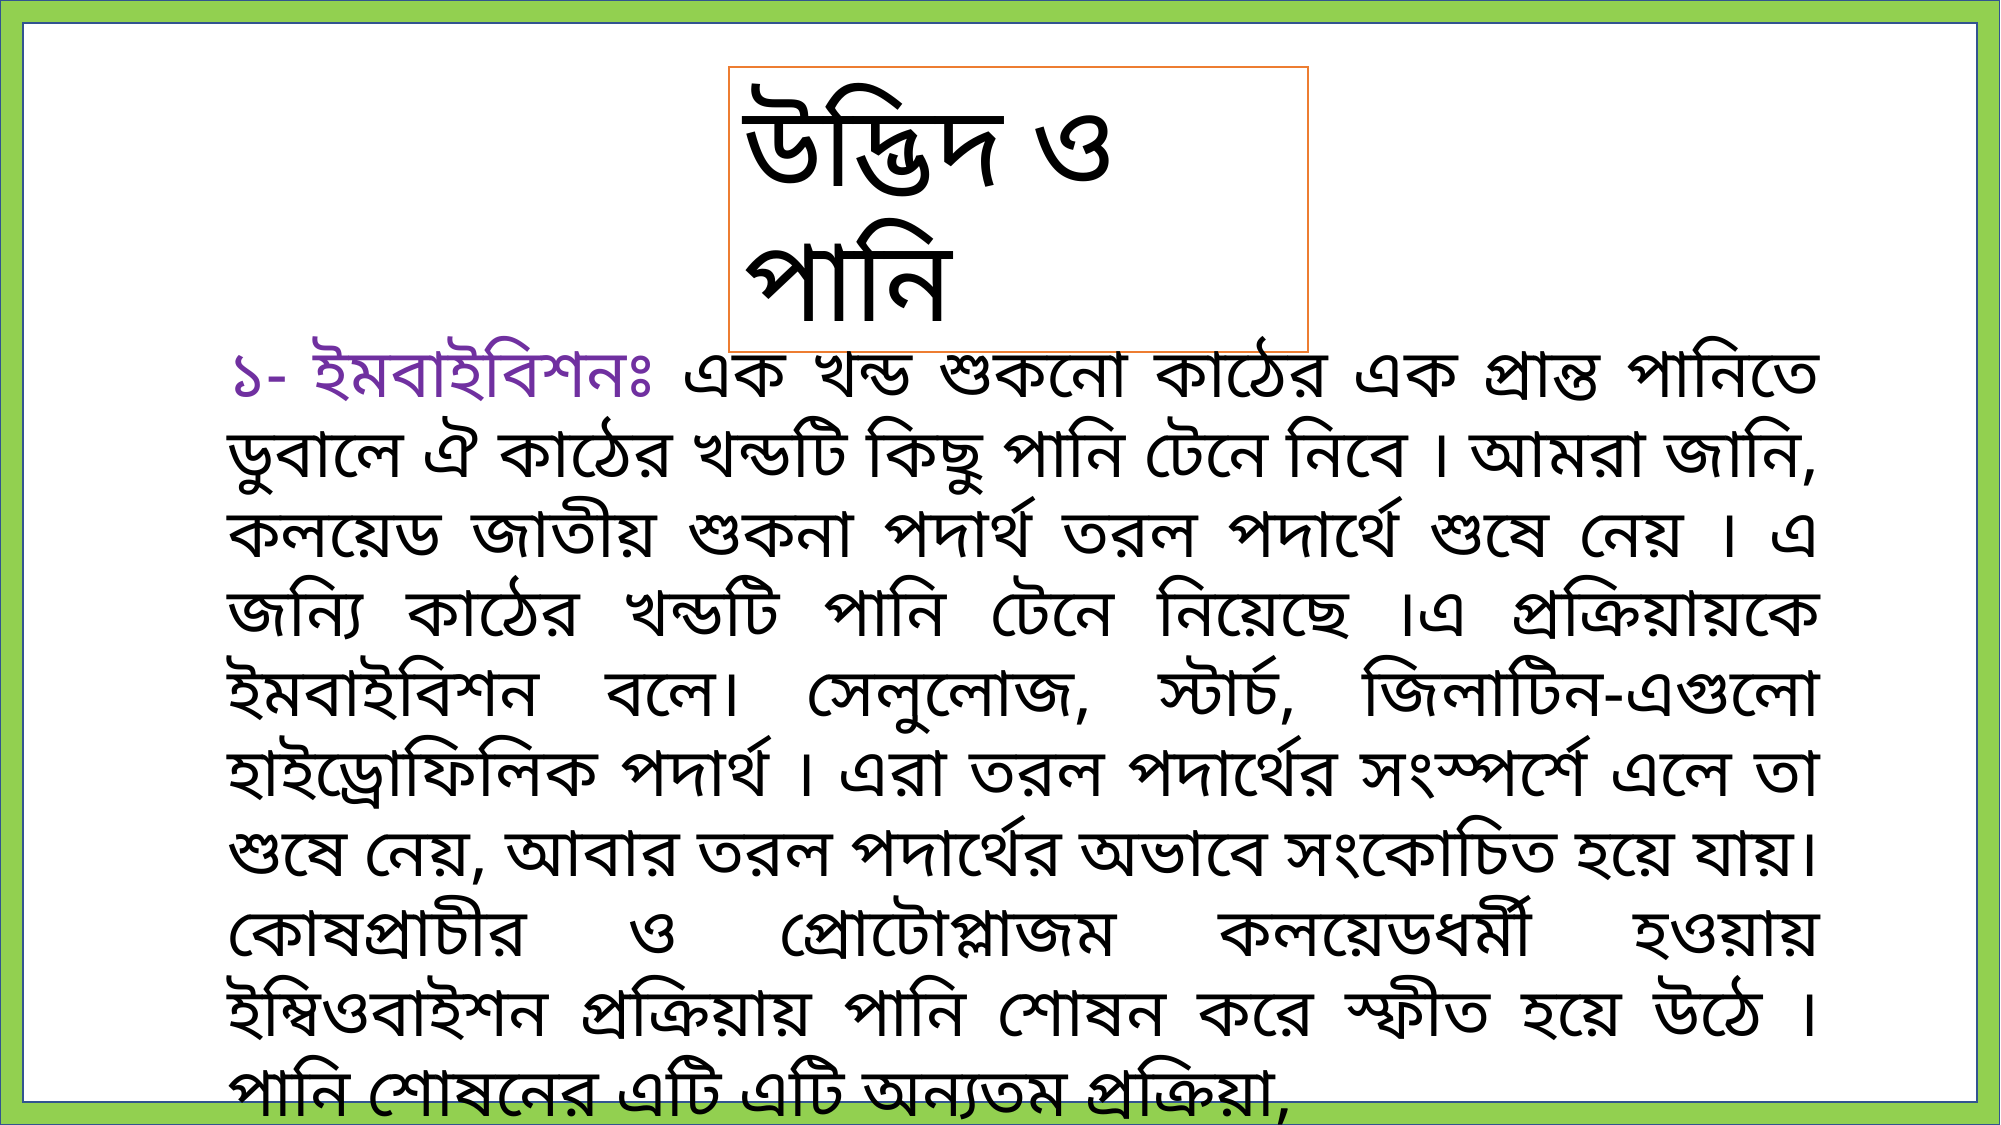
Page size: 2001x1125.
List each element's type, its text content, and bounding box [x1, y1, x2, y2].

text_box ১- ইমবাইবিশনঃ এক খন্ড শুকনো কাঠের এক প্রান্ত পানিতে ডুবালে ঐ কাঠের খন্ডটি কিছু পানি টেনে নিবে । আমরা জানি, কলয়েড জাতীয় শুকনা পদার্থ তরল পদার্থে শুষে নেয় । এ জন্যি কাঠের খন্ডটি পানি টেনে নিয়েছে ।এ প্রক্রিয়ায়কে ইমবাইবিশন বলে। সেলুলোজ, স্টার্চ, জিলাটিন-এগুলো হাইড্রোফিলিক পদার্থ । এরা তরল পদার্থের সংস্পর্শে এলে তা শুষে নেয়, আবার তরল পদার্থের অভাবে সংকোচিত হয়ে যায়। কোষপ্রাচীর ও প্রোটোপ্লাজম কলয়েডধর্মী হওয়ায় ইম্বিওবাইশন প্রক্রিয়ায় পানি শোষন করে স্ফীত হয়ে উঠে ।পানি শোষনের এটি এটি অন্যতম প্রক্রিয়া, [212, 323, 1835, 1125]
text_box [0, 0, 2000, 1125]
text_box উদ্ভিদ ও পানি [728, 66, 1309, 323]
